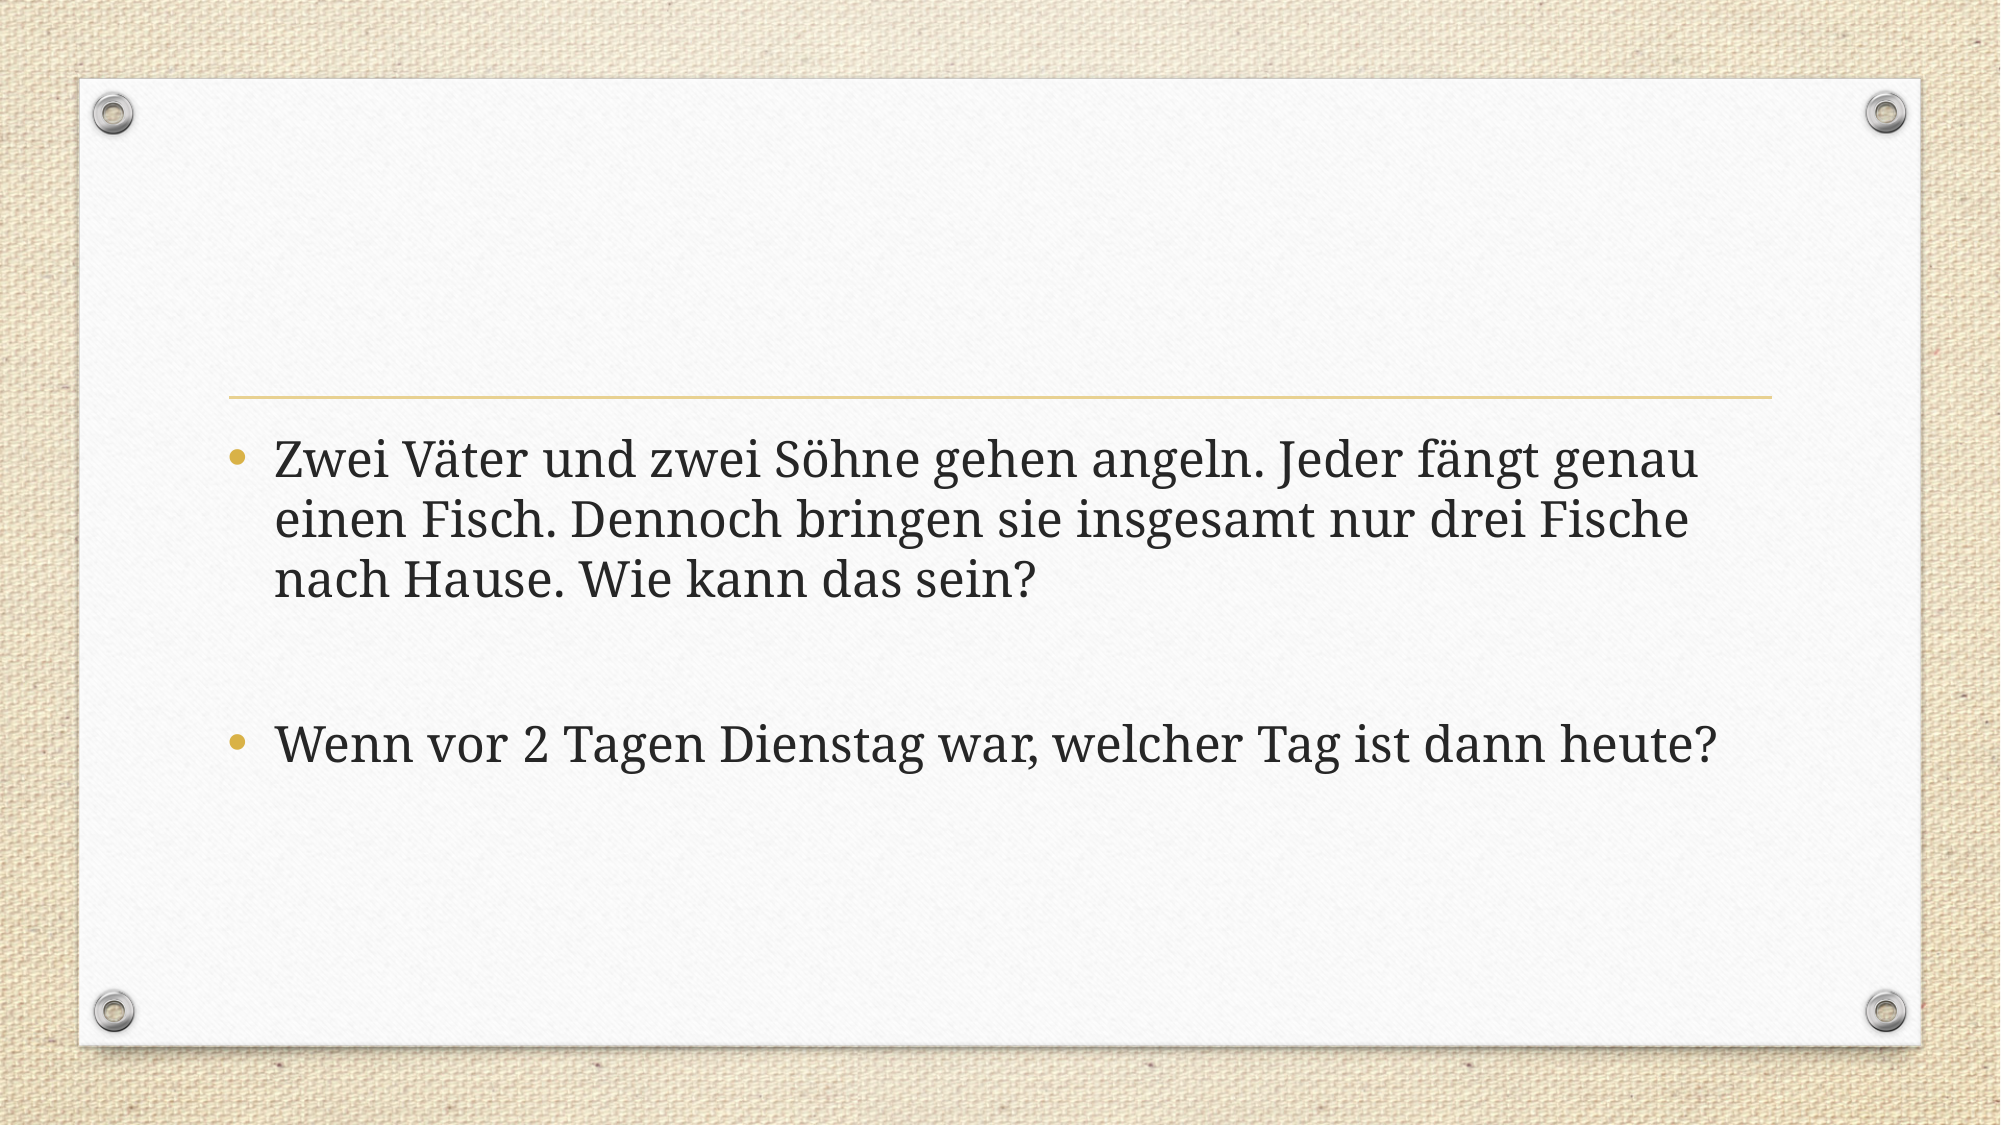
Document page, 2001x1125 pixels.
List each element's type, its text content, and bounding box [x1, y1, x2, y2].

picture [0, 0, 2001, 1125]
list Zwei Väter und zwei Söhne gehen angeln. Jeder fängt genau einen Fisch. Dennoch bringen sie insgesamt nur drei Fische nach Hause. Wie kann das sein? Wenn vor 2 Tagen Dienstag war, welcher Tag ist dann heute? [212, 419, 1788, 964]
